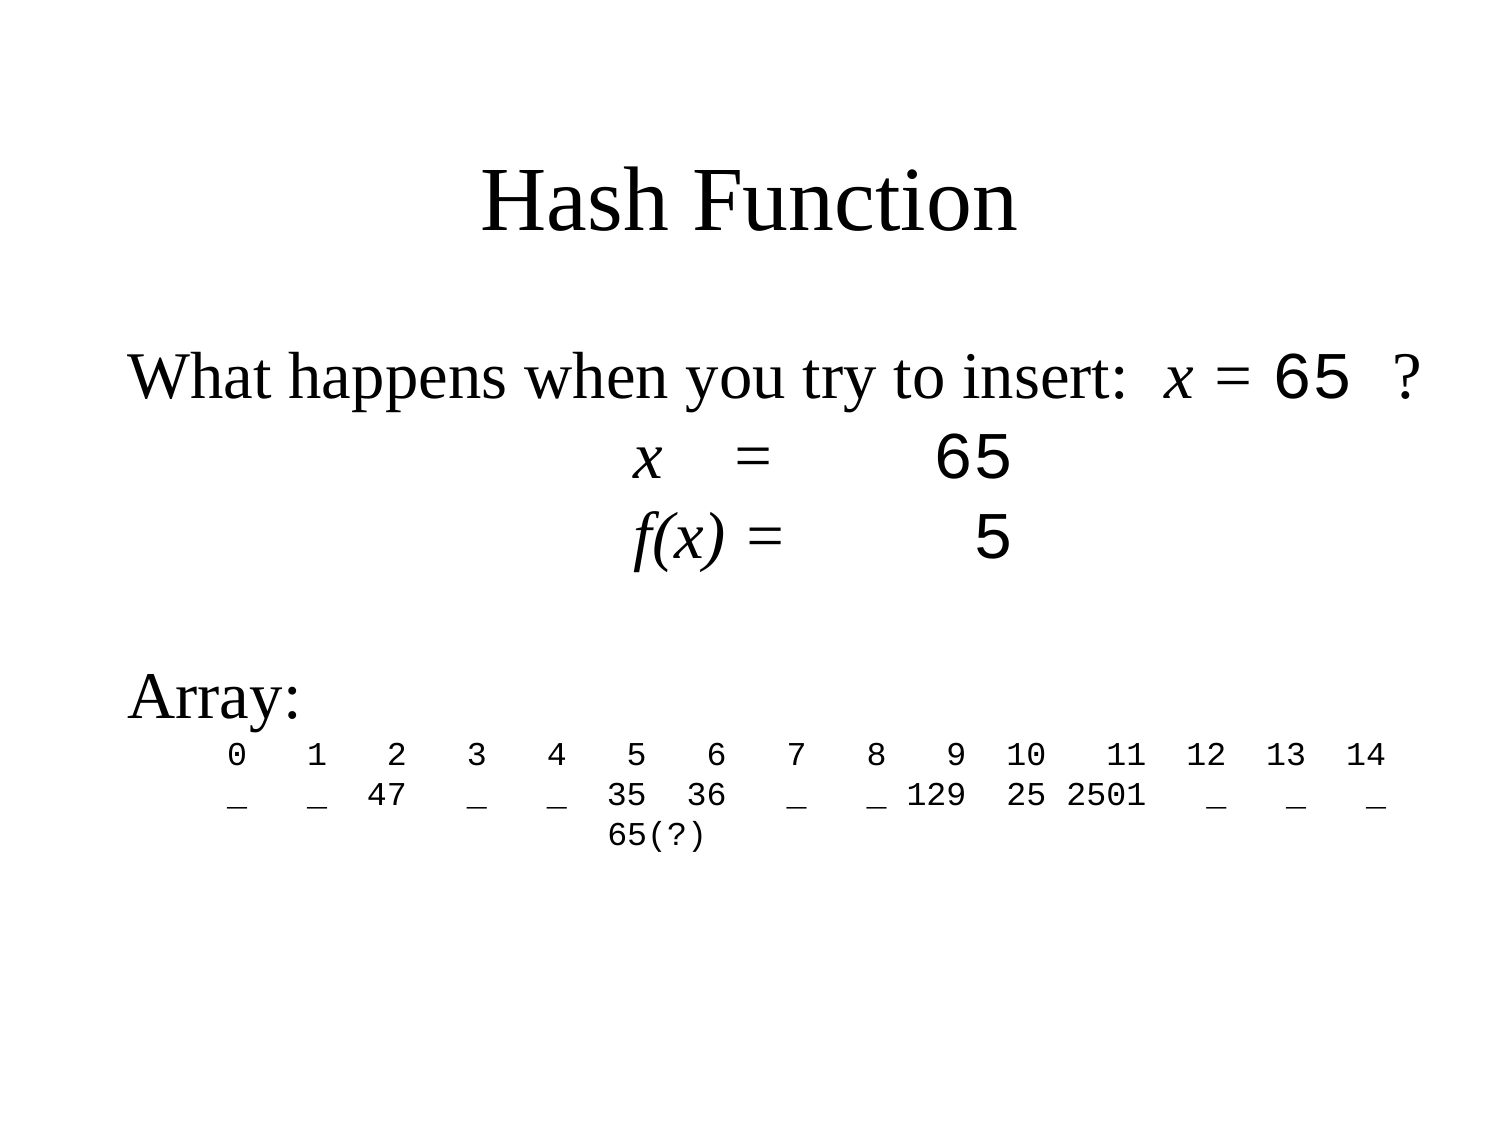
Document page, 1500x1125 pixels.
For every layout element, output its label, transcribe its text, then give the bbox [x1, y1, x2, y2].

text_box Hash Function [112, 99, 1388, 288]
text_box What happens when you try to insert: x = 65 ? x = 65 f(x) = 5 Array: 0 1 2 3 4 5 6 7 8 9 10 11 12 13 14 _ _ 47 _ _ 35 36 _ _ 129 25 2501 _ _ _ 65(?) [112, 324, 1450, 1000]
